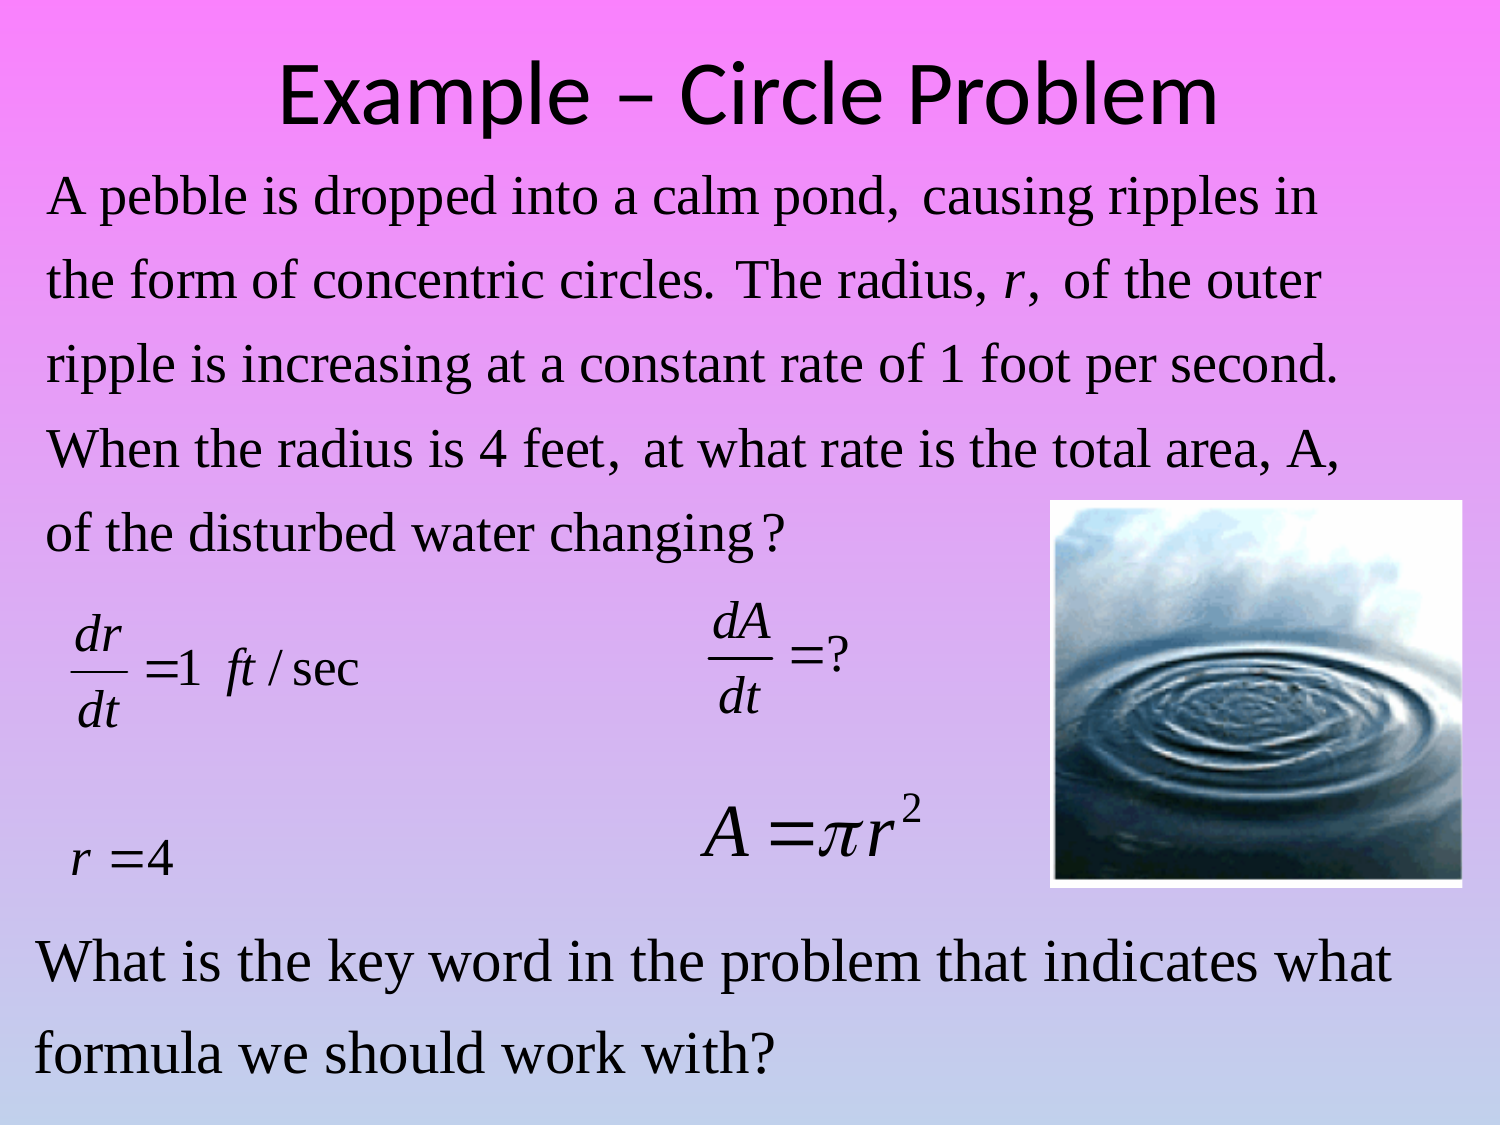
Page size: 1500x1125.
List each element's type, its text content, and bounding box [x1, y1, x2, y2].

picture [1049, 499, 1463, 888]
title Example – Circle Problem [75, 0, 1425, 175]
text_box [687, 774, 938, 876]
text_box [24, 924, 1422, 1088]
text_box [62, 599, 369, 885]
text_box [699, 587, 860, 726]
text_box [37, 162, 1365, 576]
